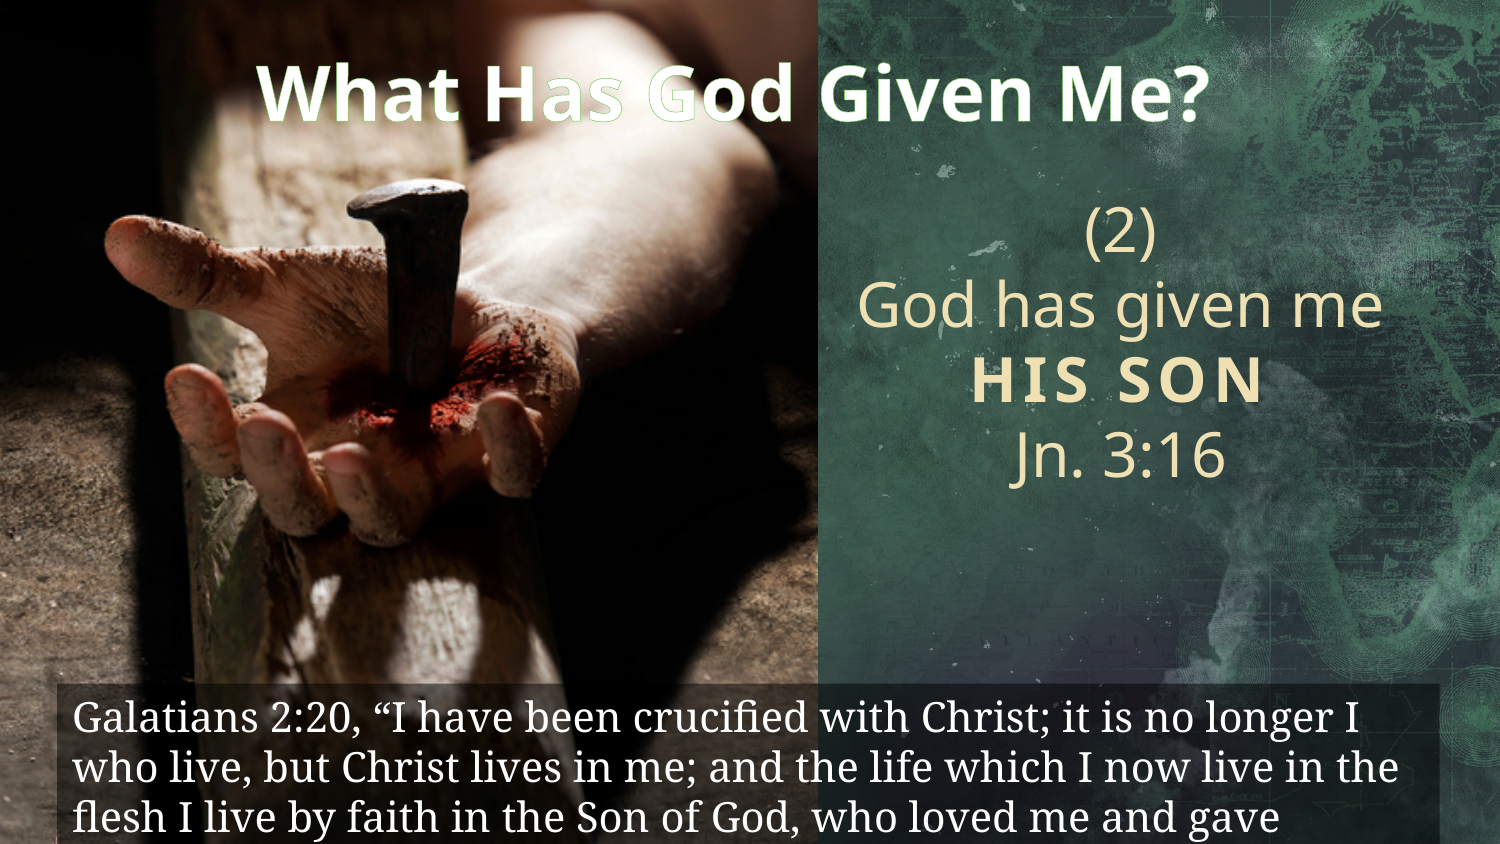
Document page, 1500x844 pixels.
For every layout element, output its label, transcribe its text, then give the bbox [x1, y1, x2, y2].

text_box What Has God Given Me? [821, 36, 1380, 144]
list (2) God has given me HIS SON Jn. 3:16 [821, 161, 1424, 519]
picture [0, 0, 1500, 844]
text_box Galatians 2:20, “I have been crucified with Christ; it is no longer I who live, but Christ lives in me; and the life which I now live in the flesh I live by faith in the Son of God, who loved me and gave Himself for me.” [821, 683, 1440, 844]
